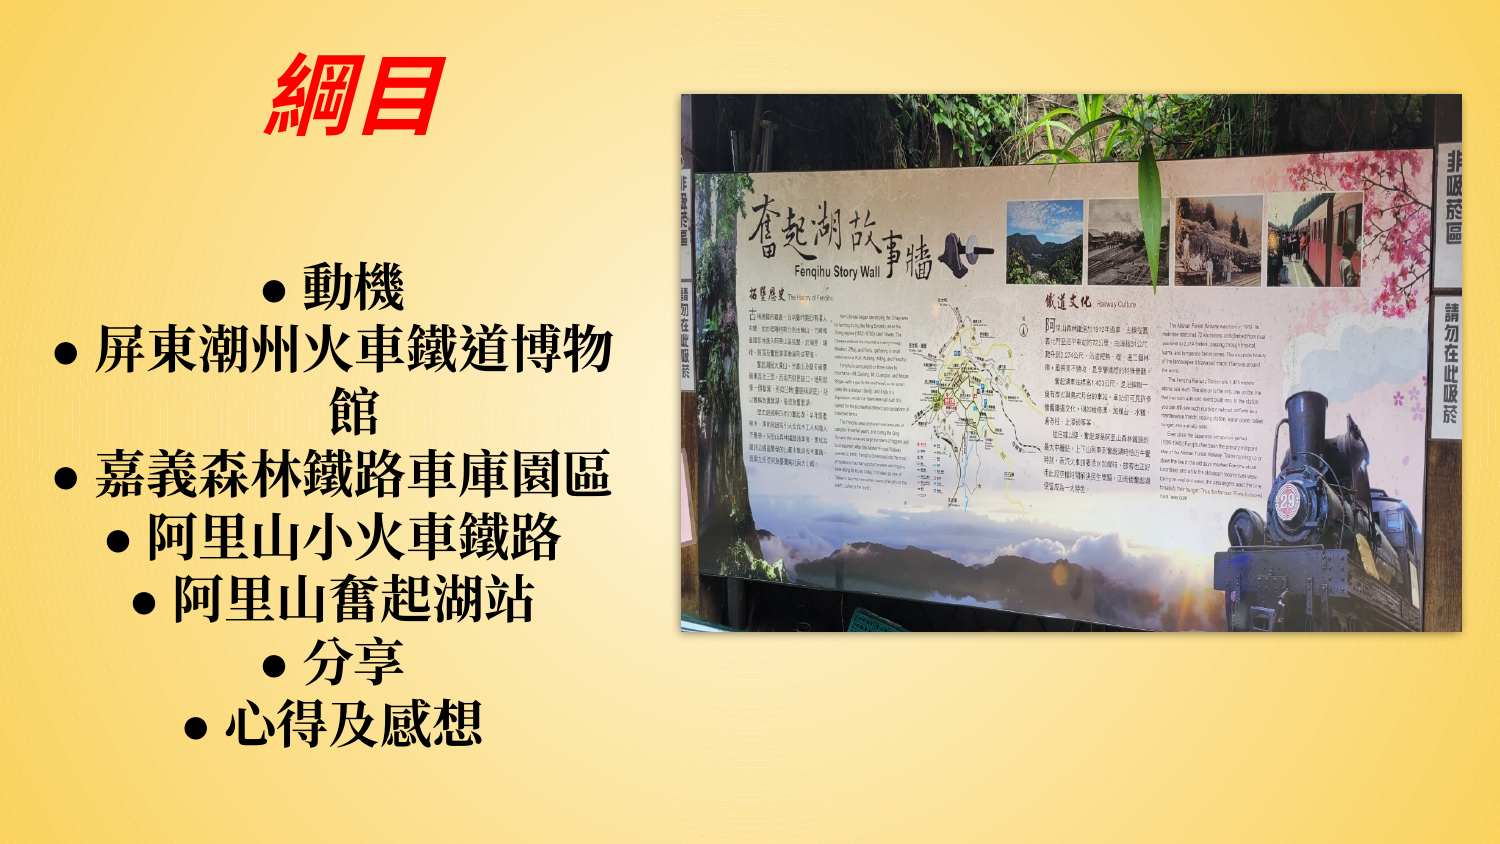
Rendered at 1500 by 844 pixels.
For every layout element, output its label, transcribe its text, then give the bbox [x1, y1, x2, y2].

title 綱目 [51, 24, 652, 144]
picture [680, 94, 1462, 632]
list ●動機 ●屏東潮州火車鐵道博物館 ●嘉義森林鐵路車庫園區 ●阿里山小火車鐵路 ●阿里山奮起湖站 ●分享 ●心得及感想 [12, 239, 652, 776]
